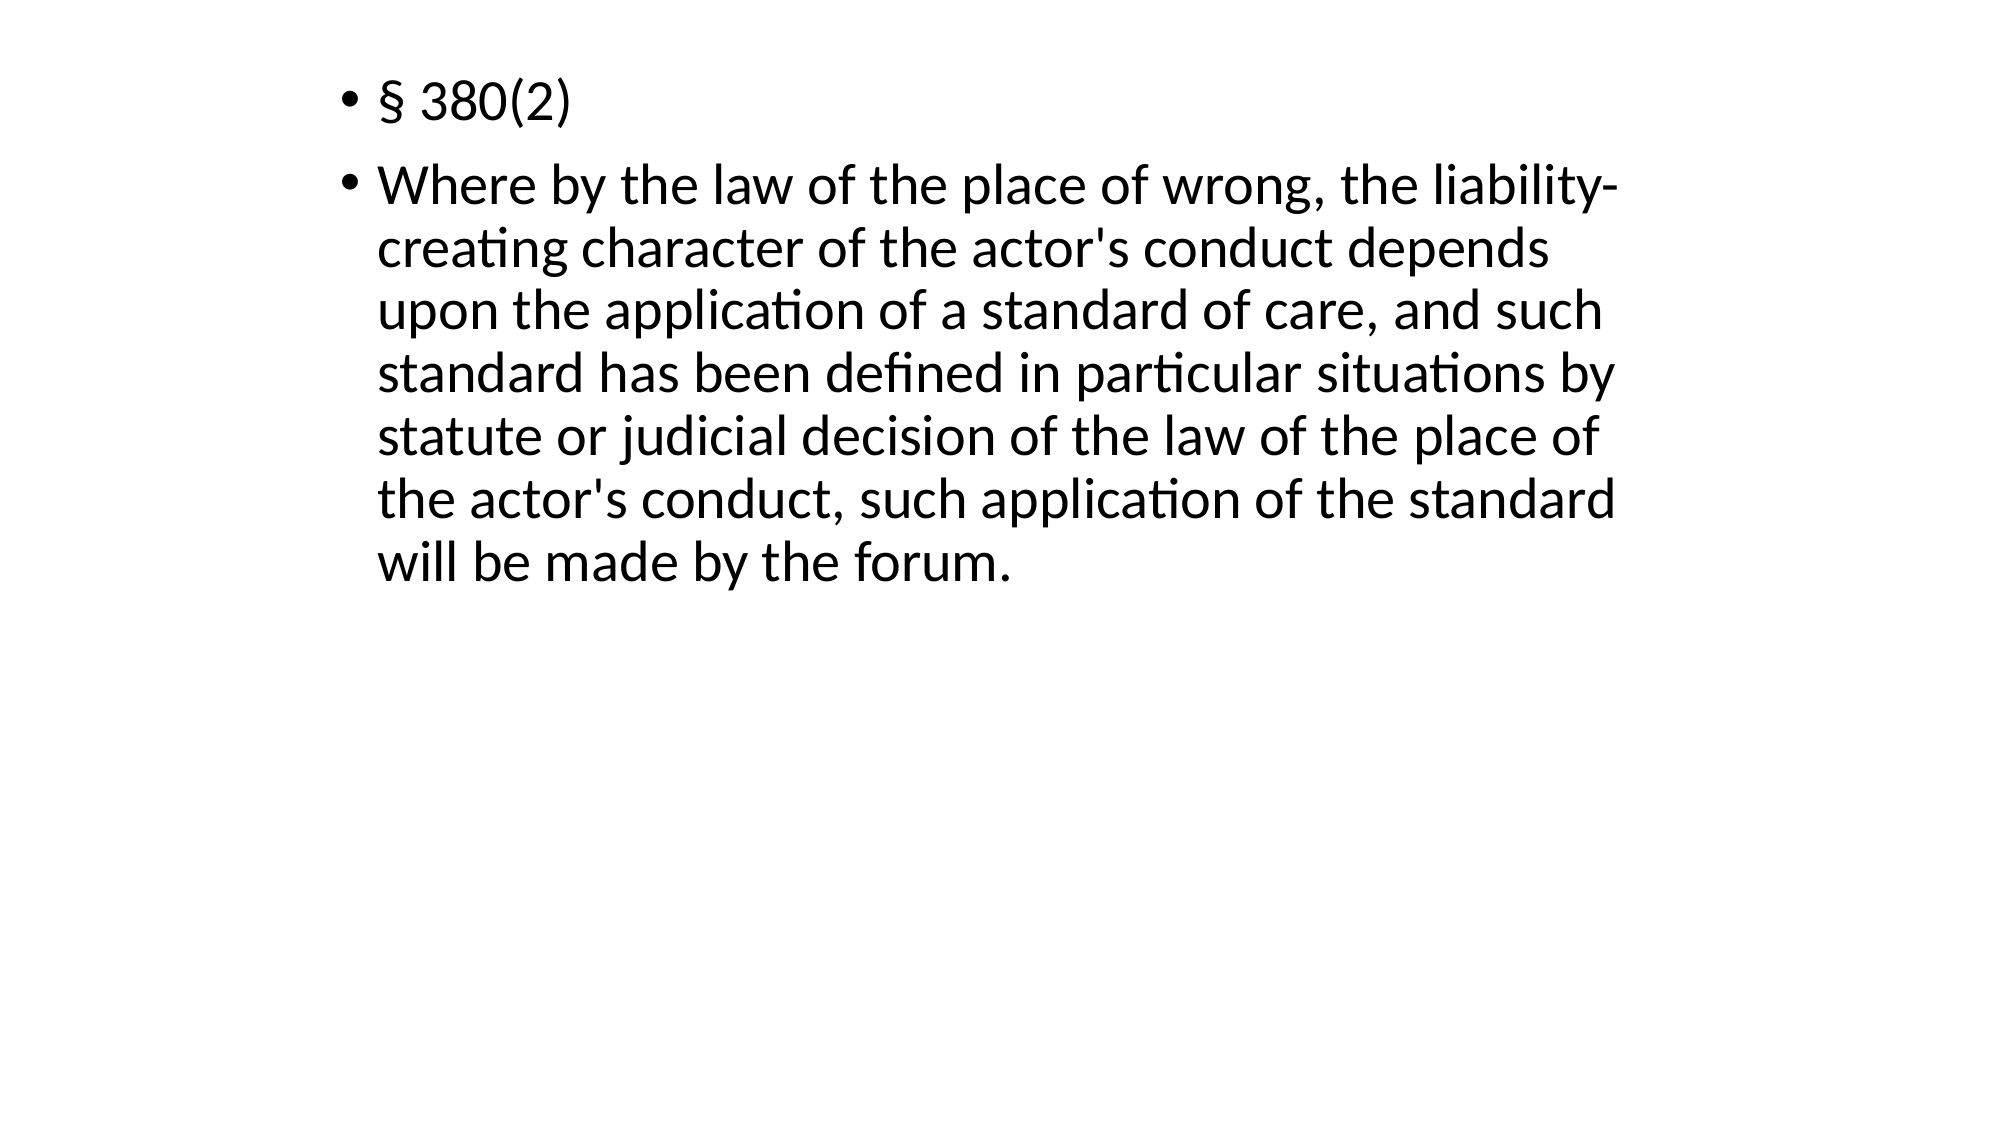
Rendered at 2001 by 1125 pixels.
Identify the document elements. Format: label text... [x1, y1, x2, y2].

list § 380(2) Where by the law of the place of wrong, the liability-creating character of the actor's conduct depends upon the application of a standard of care, and such standard has been defined in particular situations by statute or judicial decision of the law of the place of the actor's conduct, such application of the standard will be made by the forum. [324, 62, 1675, 1005]
